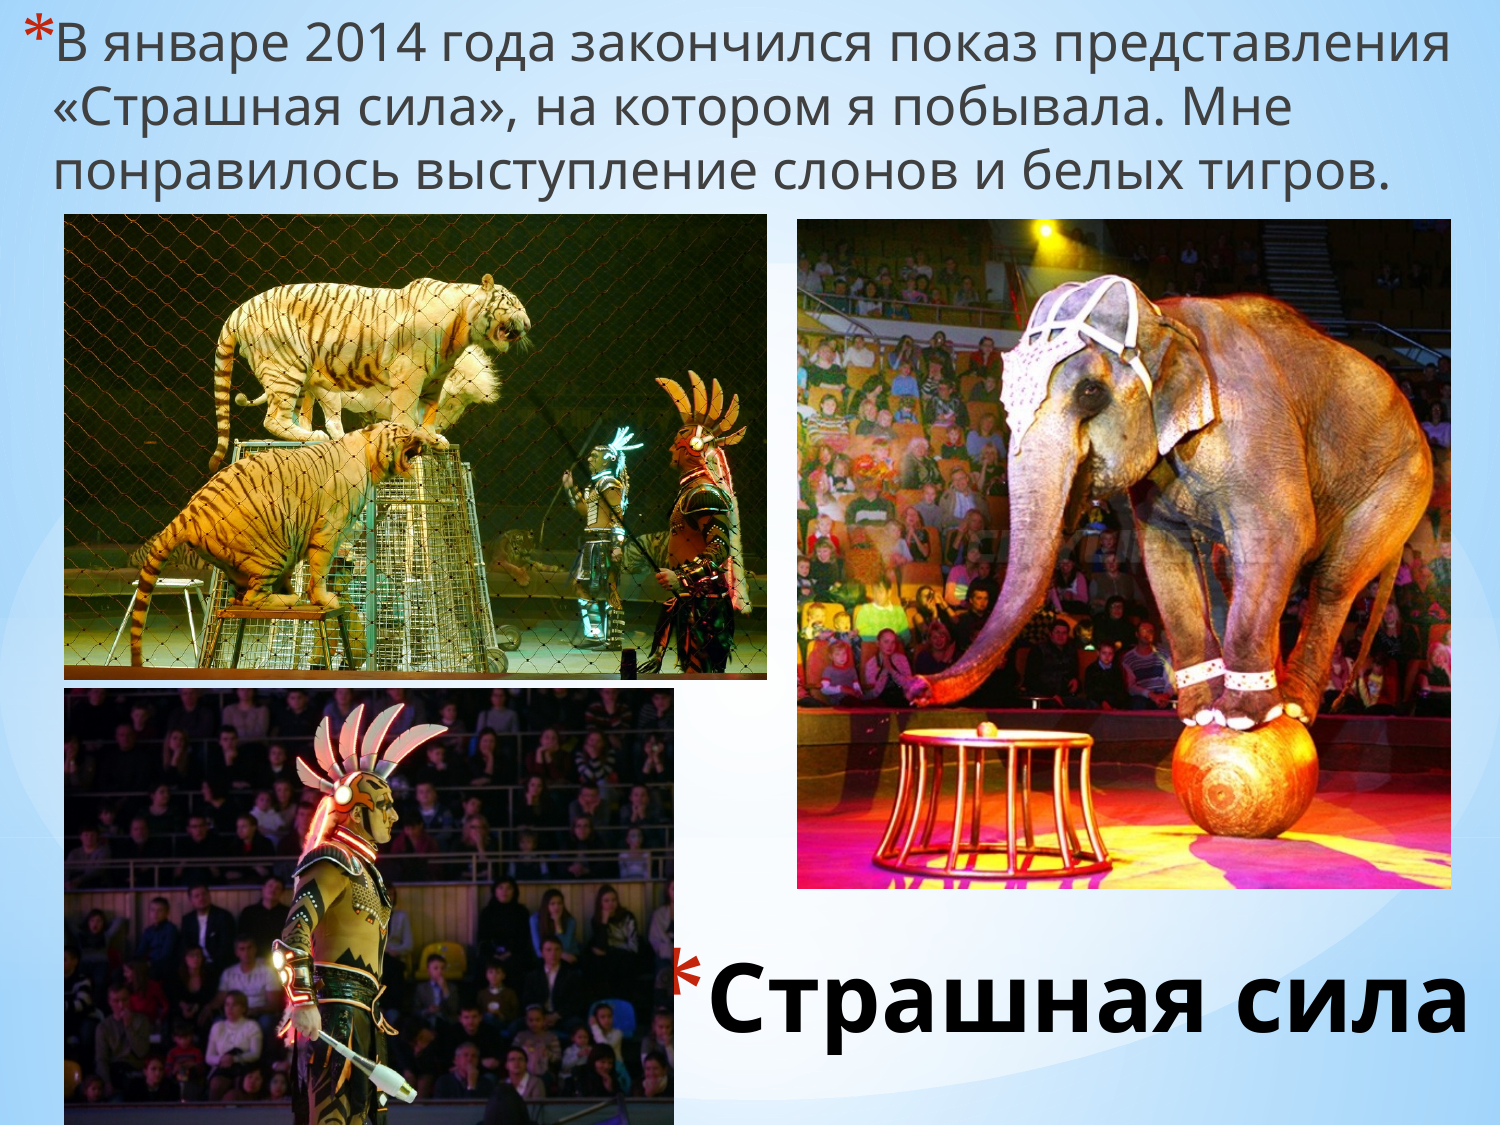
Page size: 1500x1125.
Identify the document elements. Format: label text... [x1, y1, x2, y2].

picture [796, 219, 1451, 889]
picture [64, 214, 767, 681]
title Страшная сила [680, 928, 1488, 1117]
list В январе 2014 года закончился показ представления «Страшная сила», на котором я побывала. Мне понравилось выступление слонов и белых тигров. [0, 0, 1500, 256]
picture [64, 688, 674, 1125]
